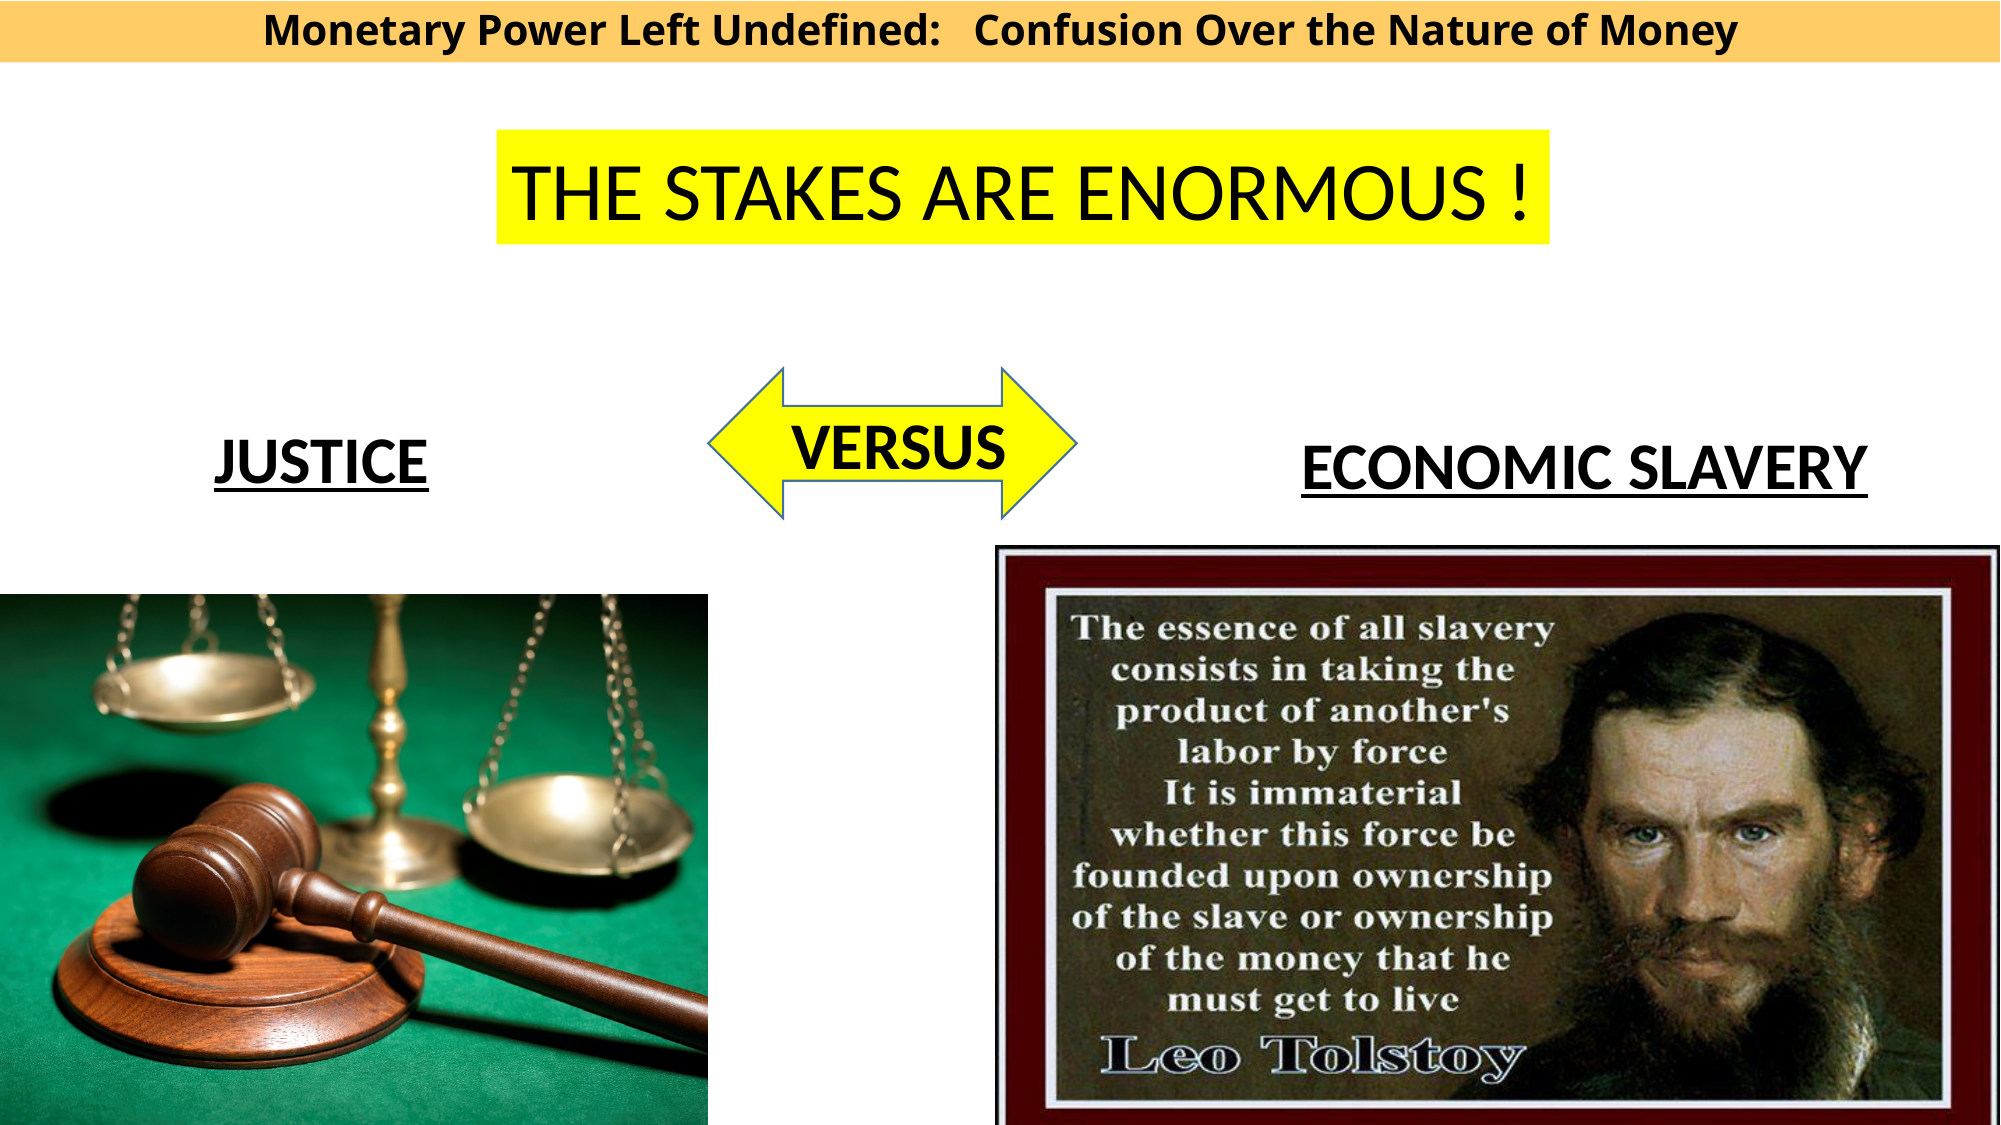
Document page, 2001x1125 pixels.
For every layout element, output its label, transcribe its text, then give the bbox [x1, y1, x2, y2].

picture [995, 545, 2000, 1125]
text_box [706, 366, 785, 521]
title Monetary Power Left Undefined: Confusion Over the Nature of Money [0, 1, 2000, 63]
text_box VERSUS [776, 395, 1022, 491]
text_box ECONOMIC SLAVERY [1267, 415, 1903, 511]
text_box THE STAKES ARE ENORMOUS ! [496, 129, 1550, 245]
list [0, 594, 708, 1125]
text_box [1000, 366, 1079, 521]
text_box JUSTICE [91, 409, 553, 505]
